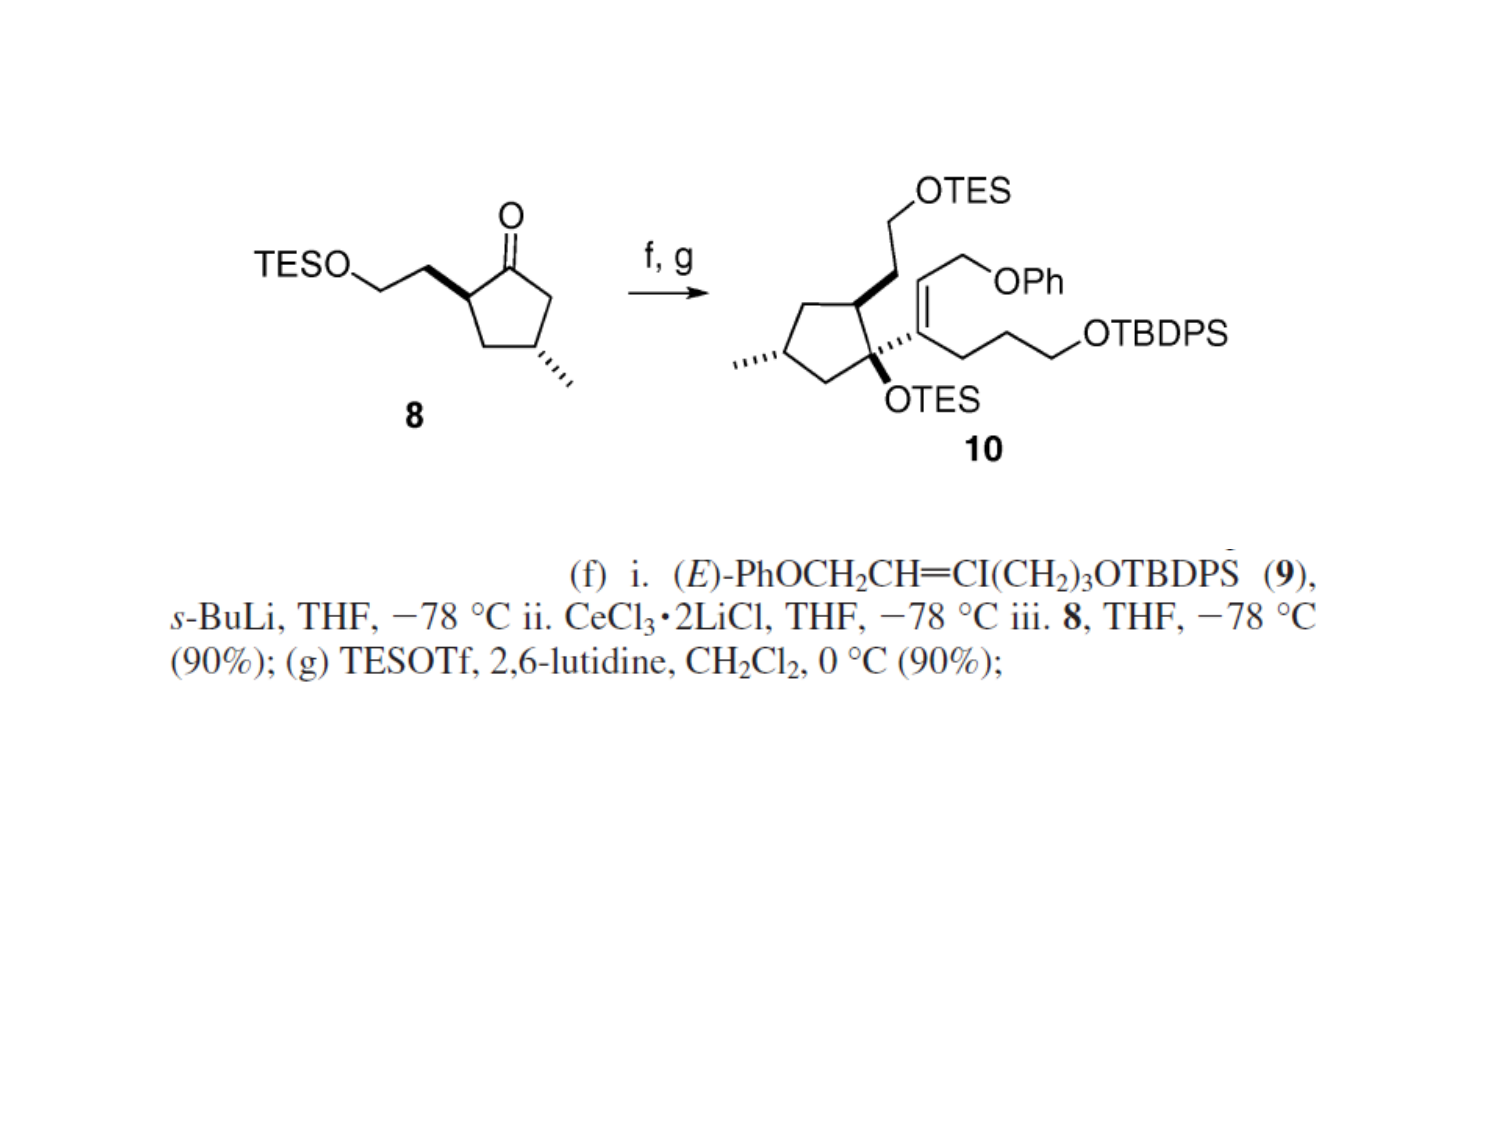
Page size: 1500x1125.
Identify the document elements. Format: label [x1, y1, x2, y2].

picture [162, 549, 1330, 685]
picture [224, 149, 1246, 476]
